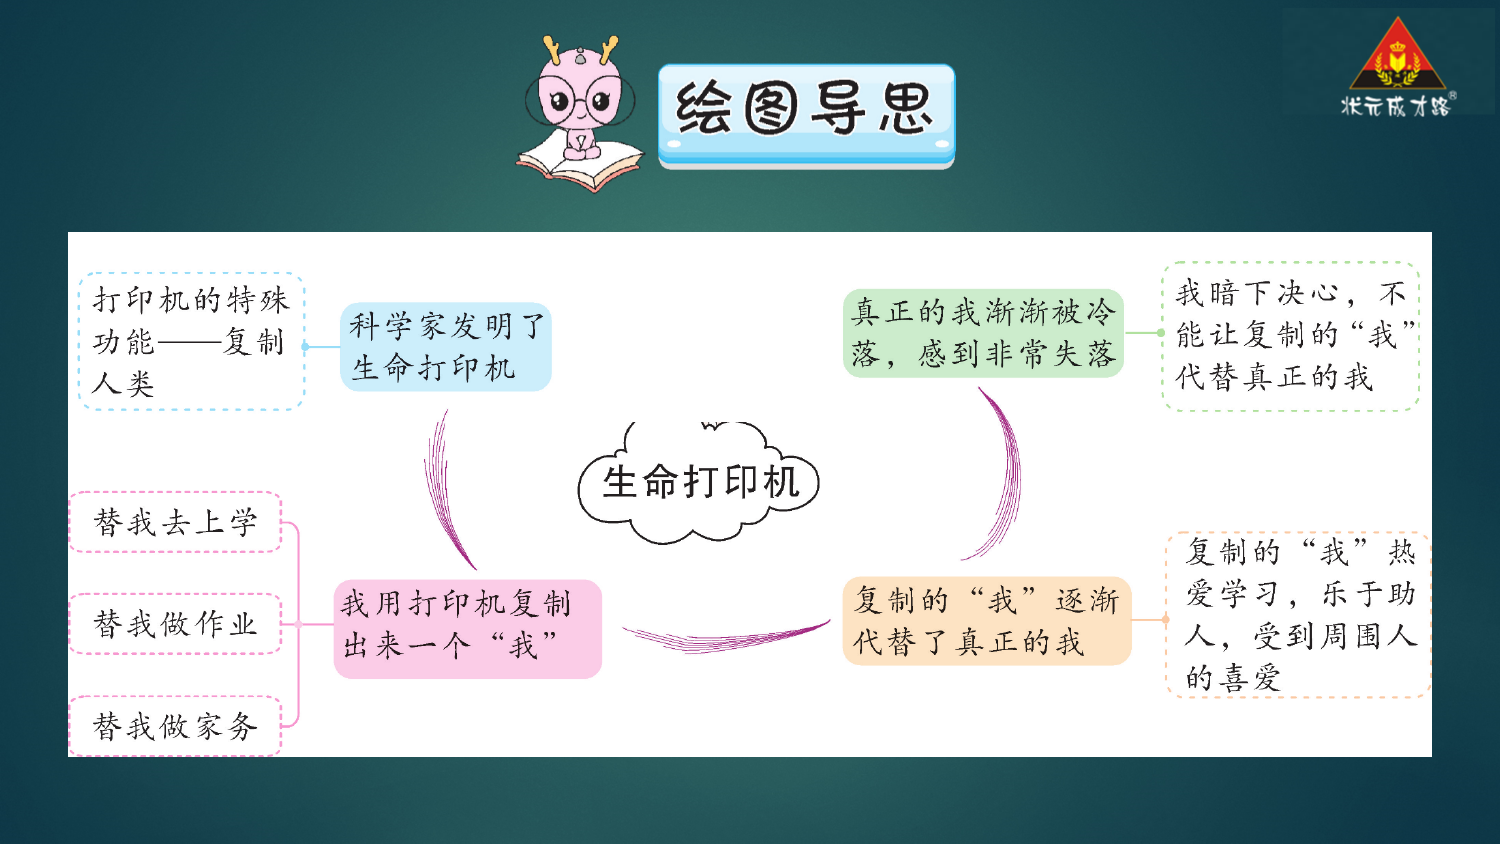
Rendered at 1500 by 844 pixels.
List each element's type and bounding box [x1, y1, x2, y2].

picture [0, 0, 1500, 844]
text_box [67, 232, 1432, 758]
